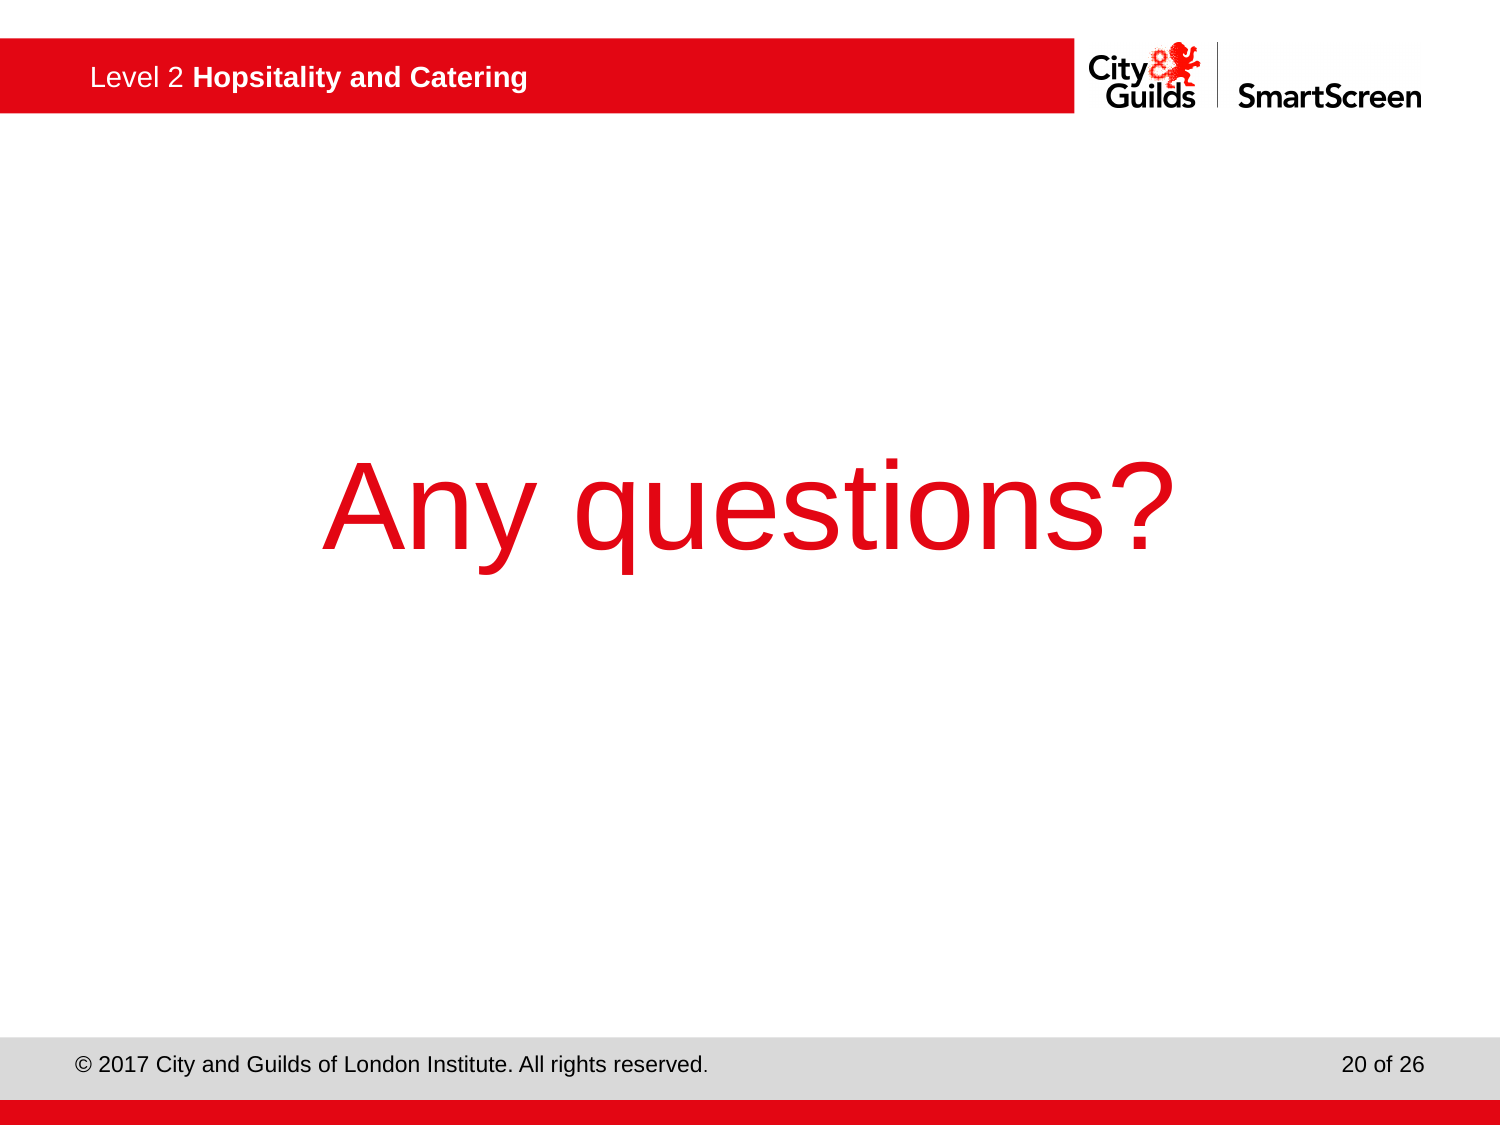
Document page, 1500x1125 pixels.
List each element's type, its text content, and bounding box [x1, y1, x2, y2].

picture [1089, 42, 1421, 108]
list Any questions? [74, 224, 1426, 1006]
